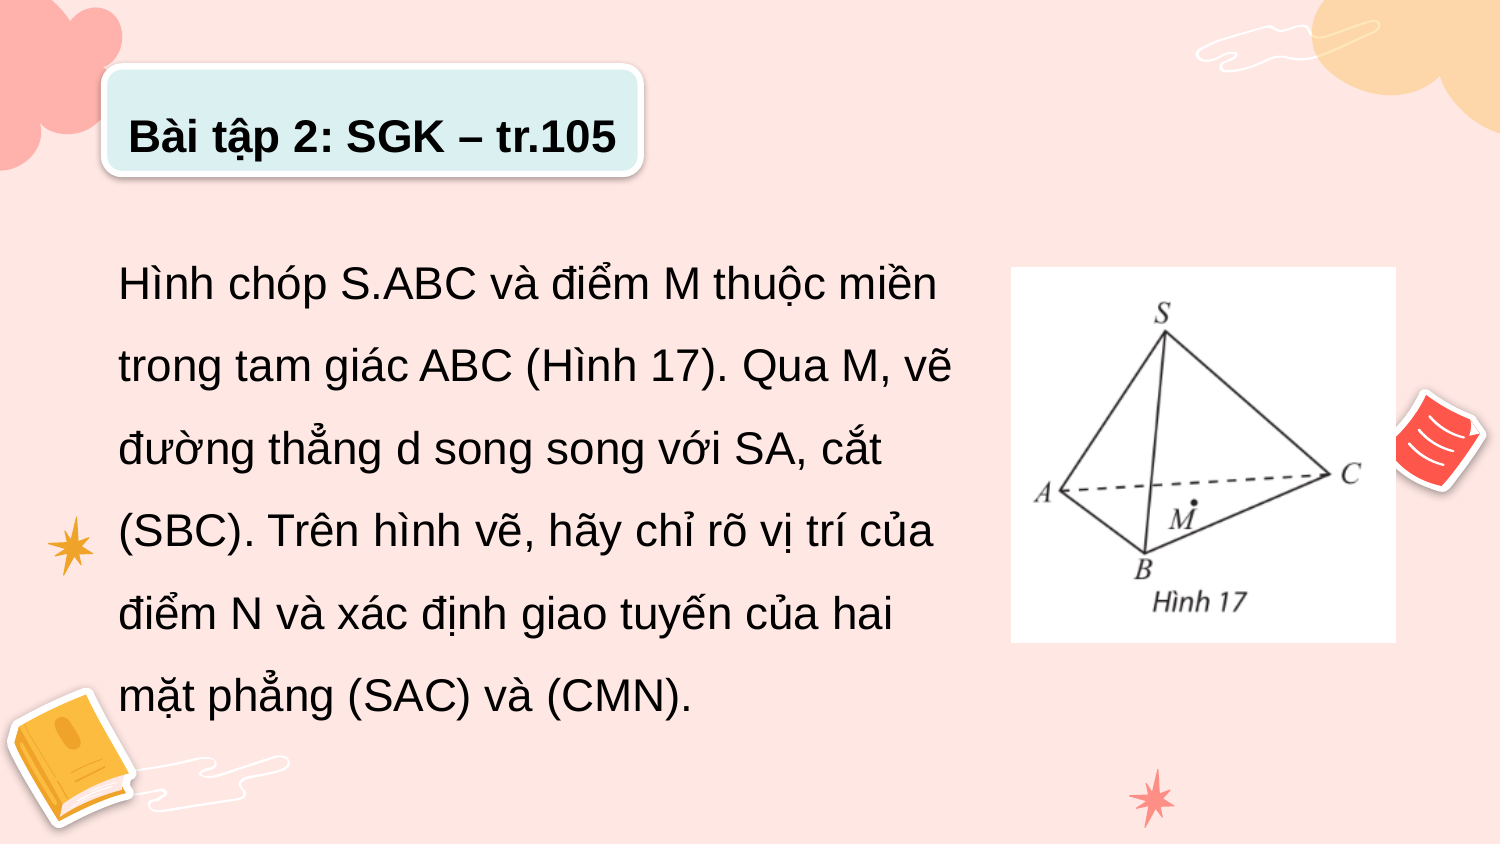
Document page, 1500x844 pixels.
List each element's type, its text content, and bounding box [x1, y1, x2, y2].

picture [1011, 266, 1397, 644]
text_box Hình chóp S.ABC và điểm M thuộc miền trong tam giác ABC (Hình 17). Qua M, vẽ đường thẳng d song song với SA, cắt (SBC). Trên hình vẽ, hãy chỉ rõ vị trí của điểm N và xác định giao tuyến của hai mặt phẳng (SAC) và (CMN). [104, 218, 982, 729]
text_box Bài tập 2: SGK – tr.105 [103, 66, 641, 175]
